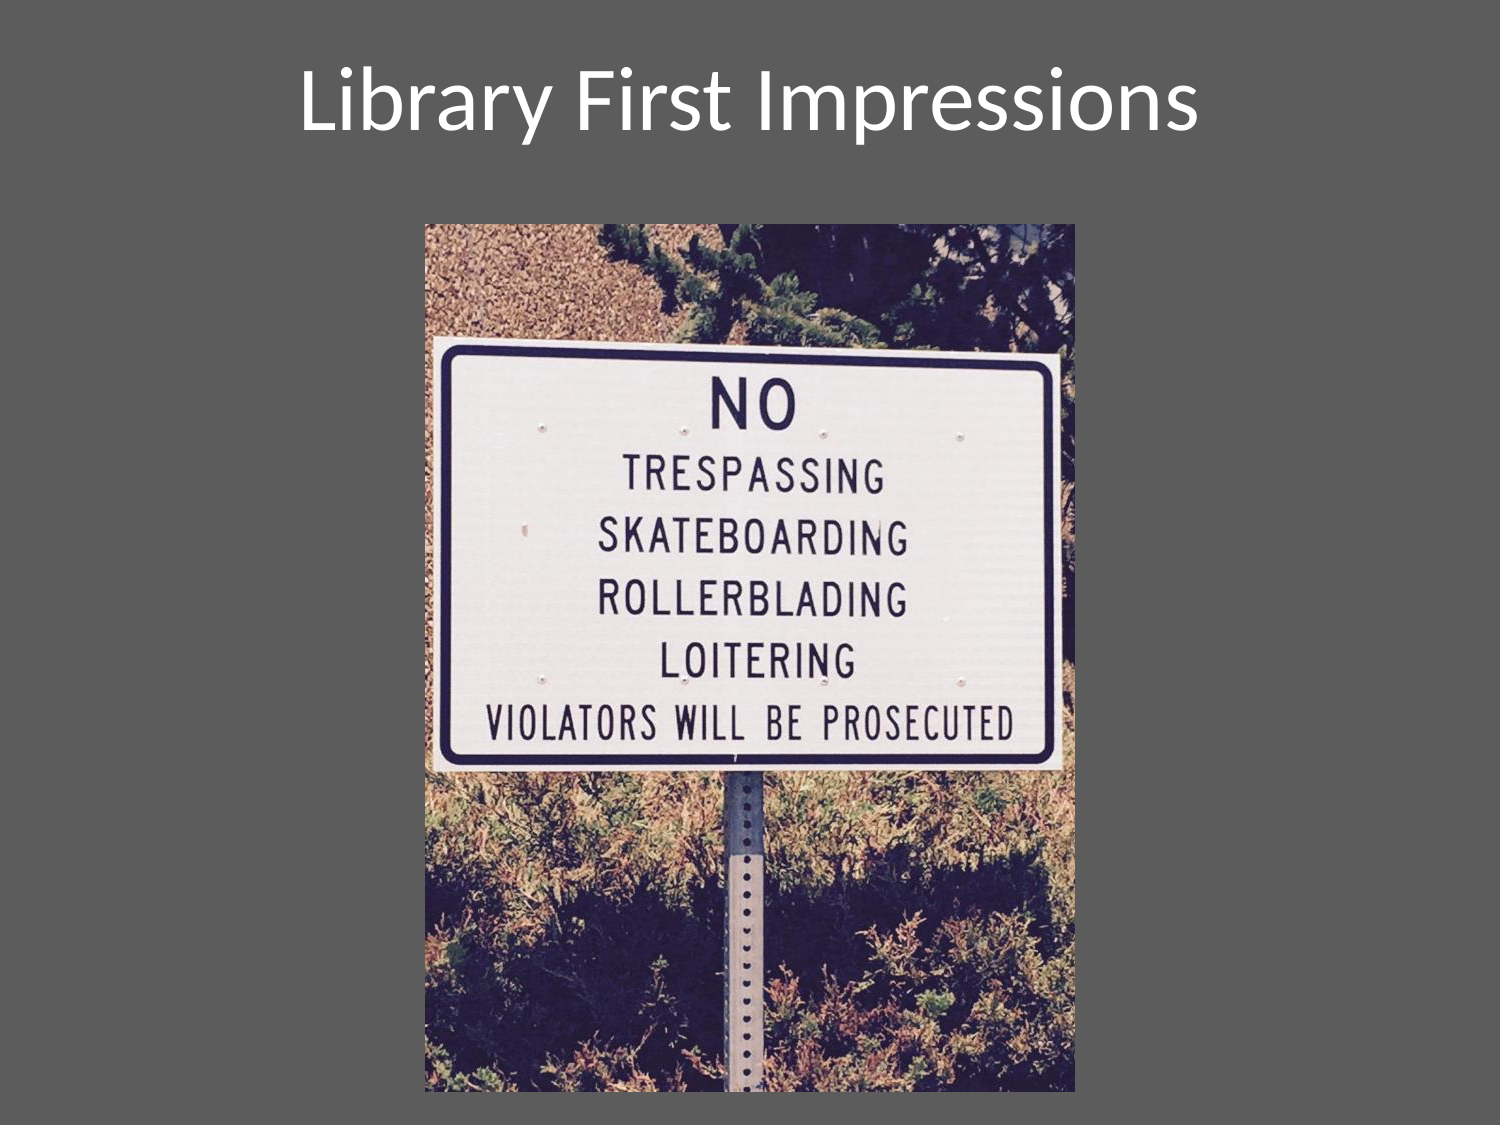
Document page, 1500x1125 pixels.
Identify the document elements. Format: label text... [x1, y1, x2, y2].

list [424, 224, 1076, 1092]
title Library First Impressions [75, 0, 1425, 188]
